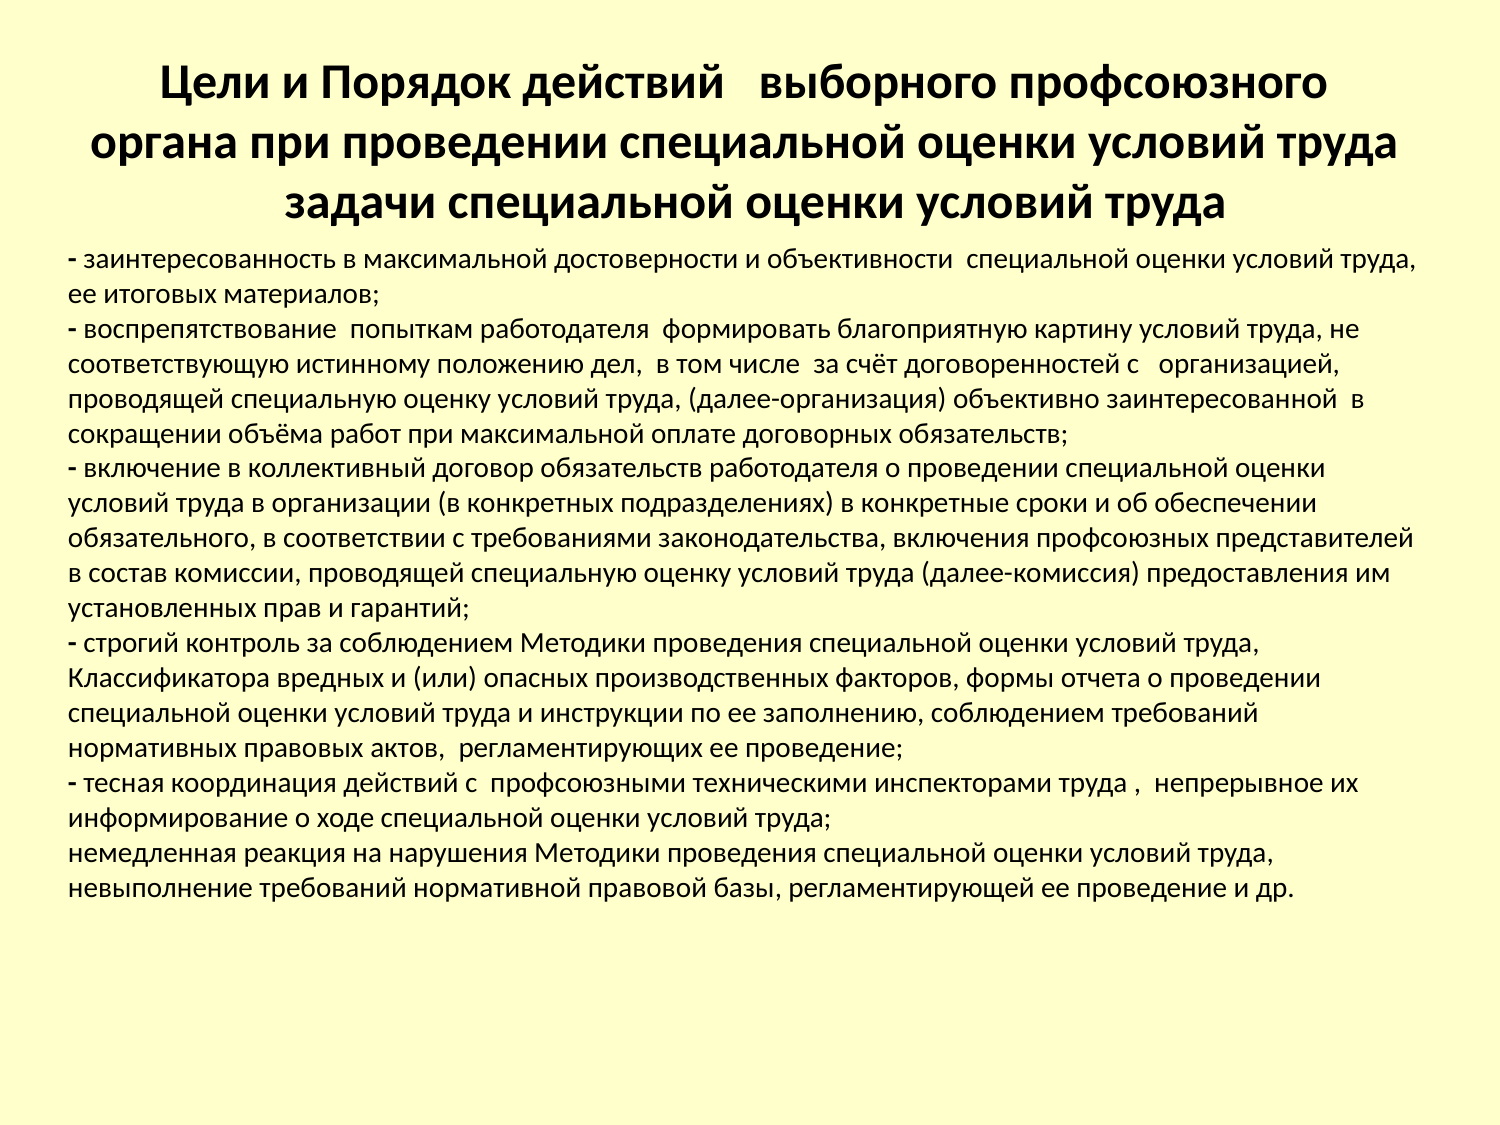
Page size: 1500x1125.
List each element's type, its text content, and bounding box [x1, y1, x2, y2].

text_box - заинтересованность в максимальной достоверности и объективности специальной оценки условий труда, ее итоговых материалов; - воспрепятствование попыткам работодателя формировать благоприятную картину условий труда, не соответствующую истинному положению дел, в том числе за счёт договоренностей с организацией, проводящей специальную оценку условий труда, (далее-организация) объективно заинтересованной в сокращении объёма работ при максимальной оплате договорных обязательств; - включение в коллективный договор обязательств работодателя о проведении специальной оценки условий труда в организации (в конкретных подразделениях) в конкретные сроки и об обеспечении обязательного, в соответствии с требованиями законодательства, включения профсоюзных представителей в состав комиссии, проводящей специальную оценку условий труда (далее-комиссия) предоставления им установленных прав и гарантий; - строгий контроль за соблюдением Методики проведения специальной оценки условий труда, Классификатора вредных и (или) опасных производственных факторов, формы отчета о проведении специальной оценки условий труда и инструкции по ее заполнению, соблюдением требований нормативных правовых актов, регламентирующих ее проведение; - тесная координация действий с профсоюзными техническими инспекторами труда , непрерывное их информирование о ходе специальной оценки условий труда; немедленная реакция на нарушения Методики проведения специальной оценки условий труда, невыполнение требований нормативной правовой базы, регламентирующей ее проведение и др. [53, 231, 1447, 911]
title Цели и Порядок действий выборного профсоюзного органа при проведении специальной оценки условий труда задачи специальной оценки условий труда [75, 45, 1425, 231]
